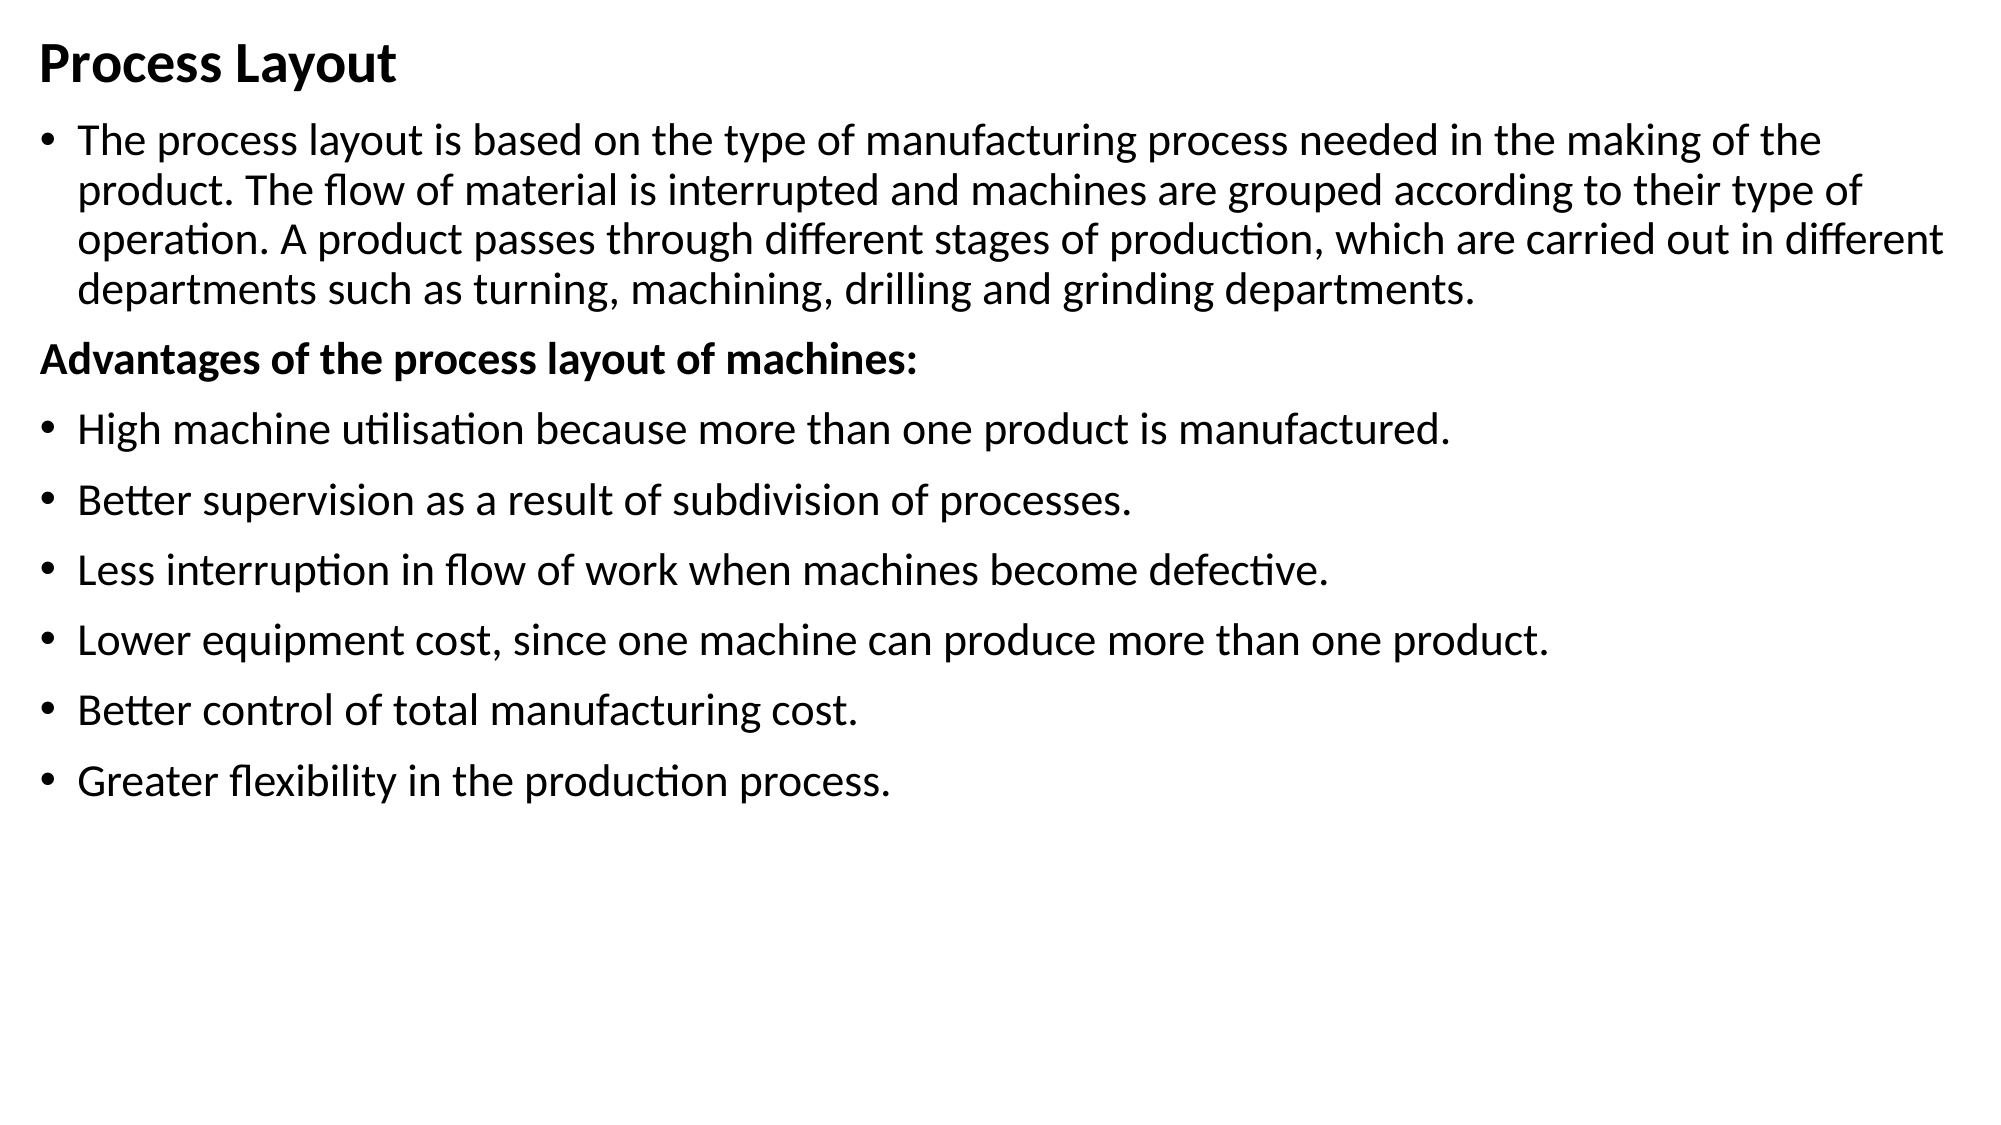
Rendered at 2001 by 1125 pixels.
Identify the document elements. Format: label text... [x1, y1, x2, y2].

list Process Layout The process layout is based on the type of manufacturing process needed in the making of the product. The flow of material is interrupted and machines are grouped according to their type of operation. A product passes through different stages of production, which are carried out in different departments such as turning, machining, drilling and grinding departments. Advantages of the process layout of machines: High machine utilisation because more than one product is manufactured. Better supervision as a result of subdivision of processes. Less interruption in flow of work when machines become defective. Lower equipment cost, since one machine can produce more than one product. Better control of total manufacturing cost. Greater flexibility in the production process. [24, 24, 1979, 1095]
